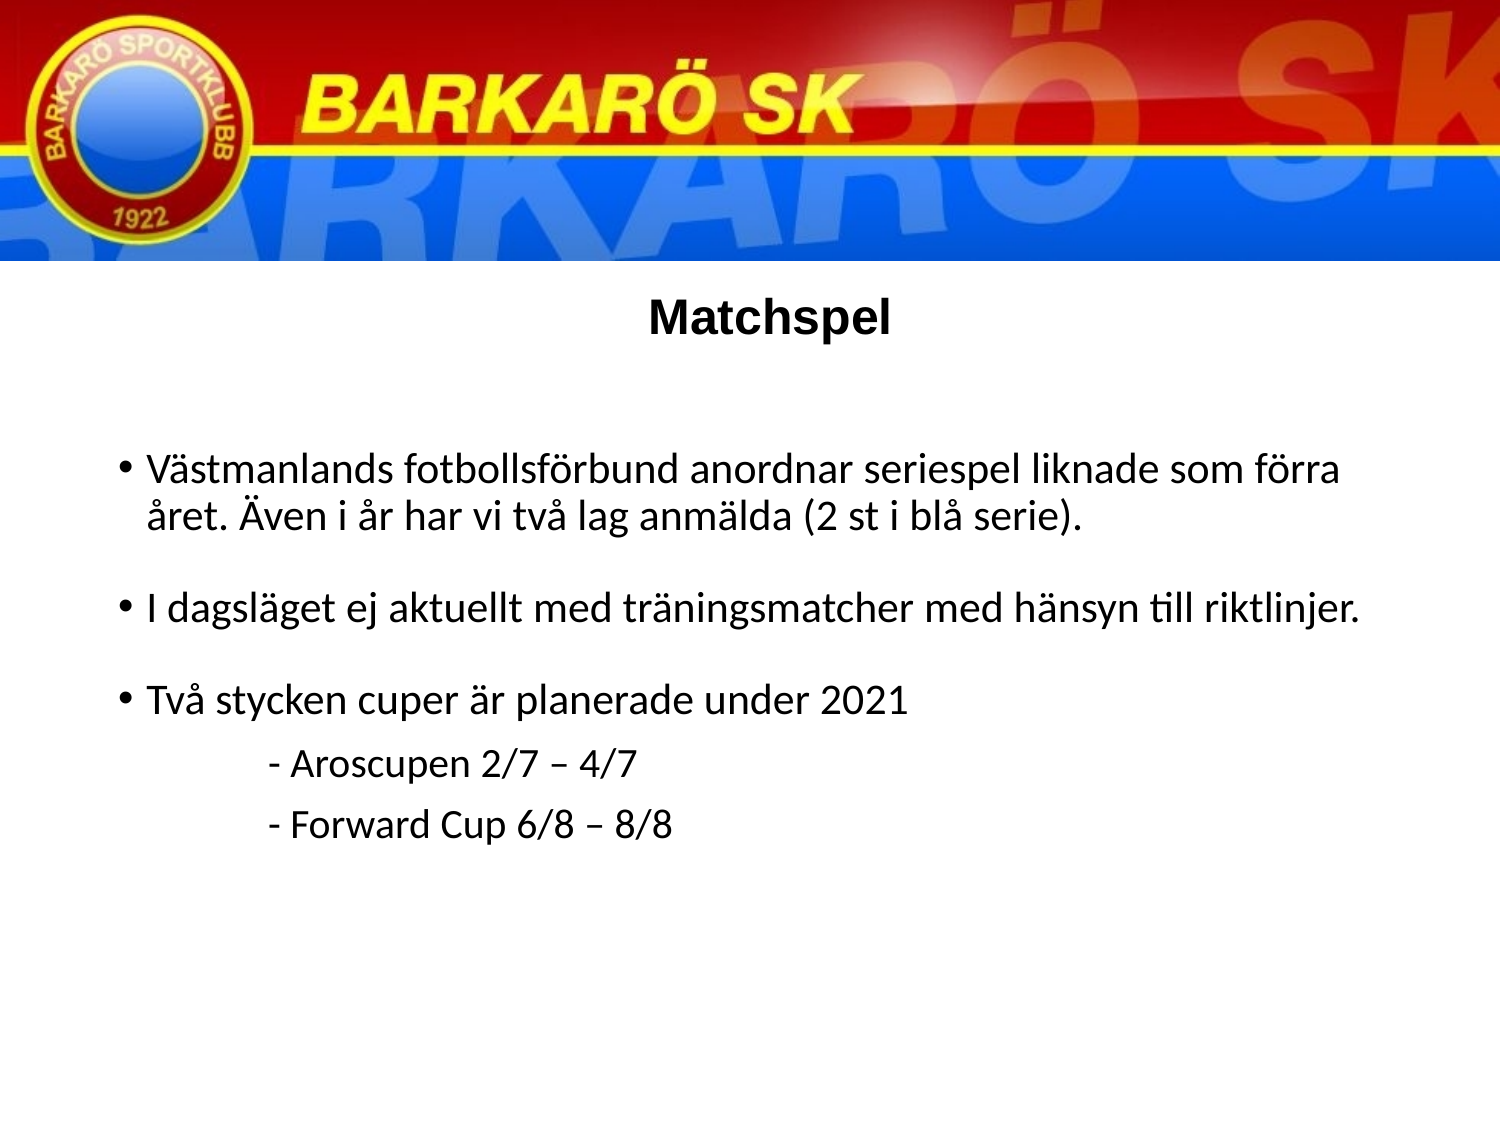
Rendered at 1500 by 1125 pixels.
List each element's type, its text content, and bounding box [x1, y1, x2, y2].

text_box Matchspel [372, 277, 1169, 352]
picture [0, 0, 1500, 261]
text_box Västmanlands fotbollsförbund anordnar seriespel liknade som förra året. Även i år har vi två lag anmälda (2 st i blå serie). I dagsläget ej aktuellt med träningsmatcher med hänsyn till riktlinjer. Två stycken cuper är planerade under 2021 - Aroscupen 2/7 – 4/7 - Forward Cup 6/8 – 8/8 [103, 369, 1397, 1084]
